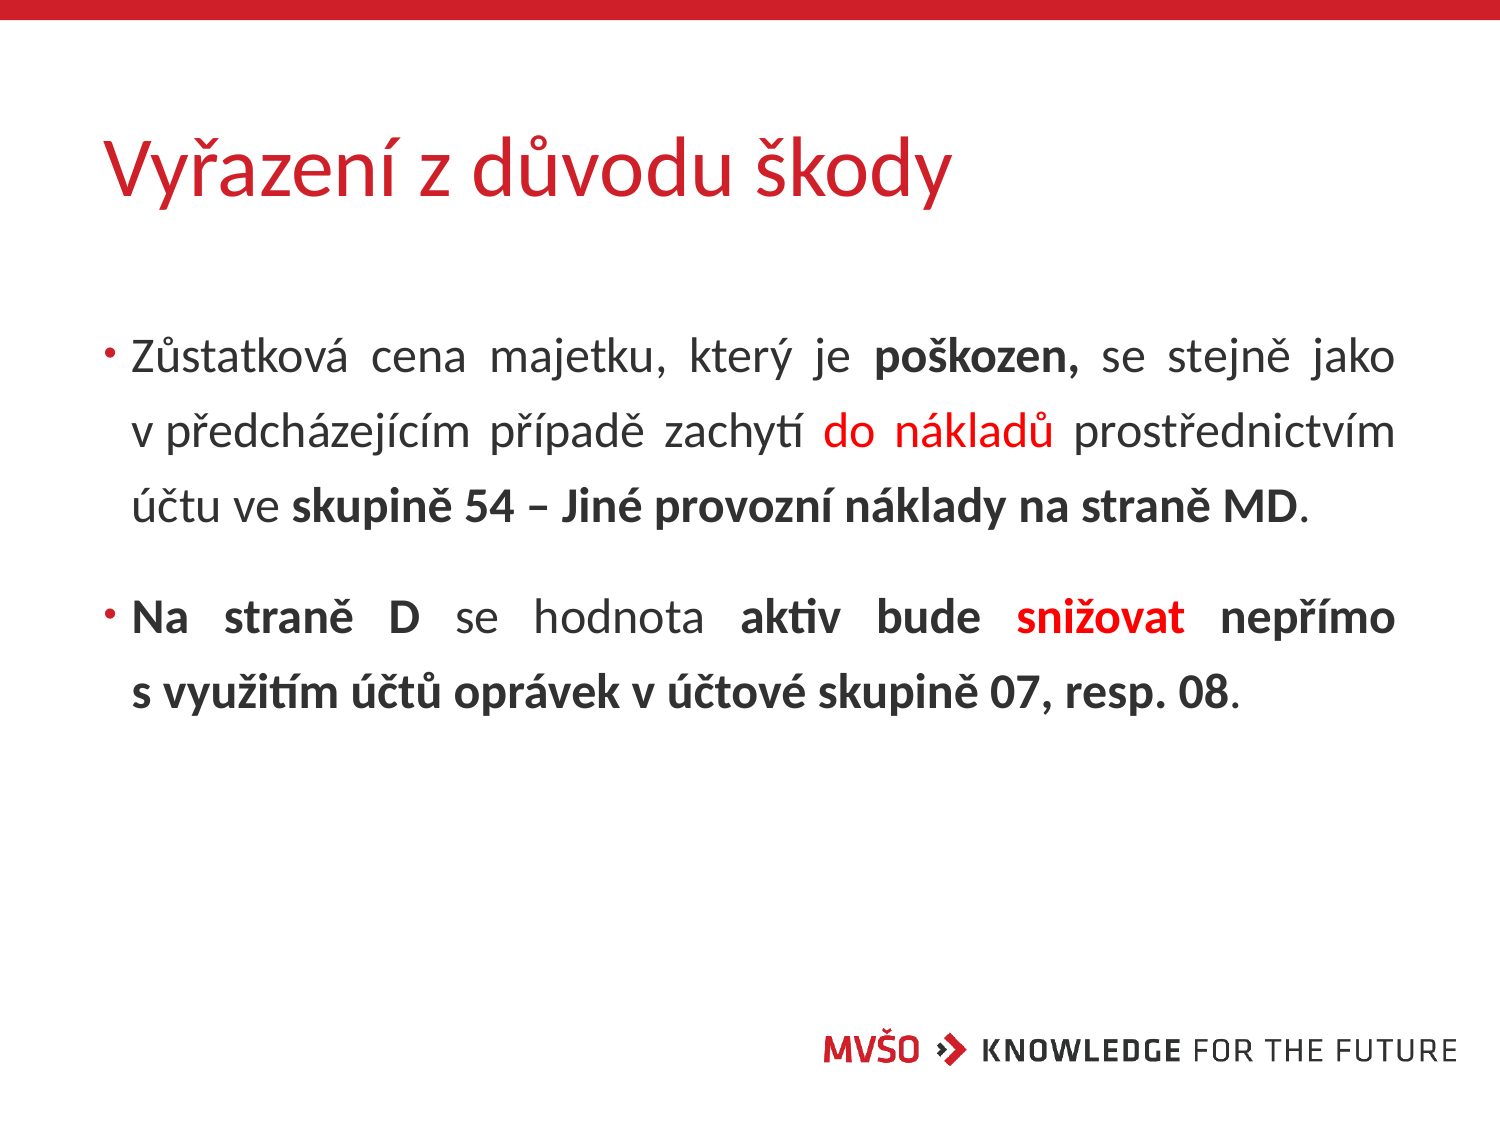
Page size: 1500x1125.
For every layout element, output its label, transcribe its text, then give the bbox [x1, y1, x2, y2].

title Vyřazení z důvodu škody [88, 59, 1412, 278]
picture [824, 1028, 1456, 1066]
list Zůstatková cena majetku, který je poškozen, se stejně jako v předcházejícím případě zachytí do nákladů prostřednictvím účtu ve skupině 54 – Jiné provozní náklady na straně MD. Na straně D se hodnota aktiv bude snižovat nepřímo s využitím účtů oprávek v účtové skupině 07, resp. 08. [88, 299, 1412, 969]
